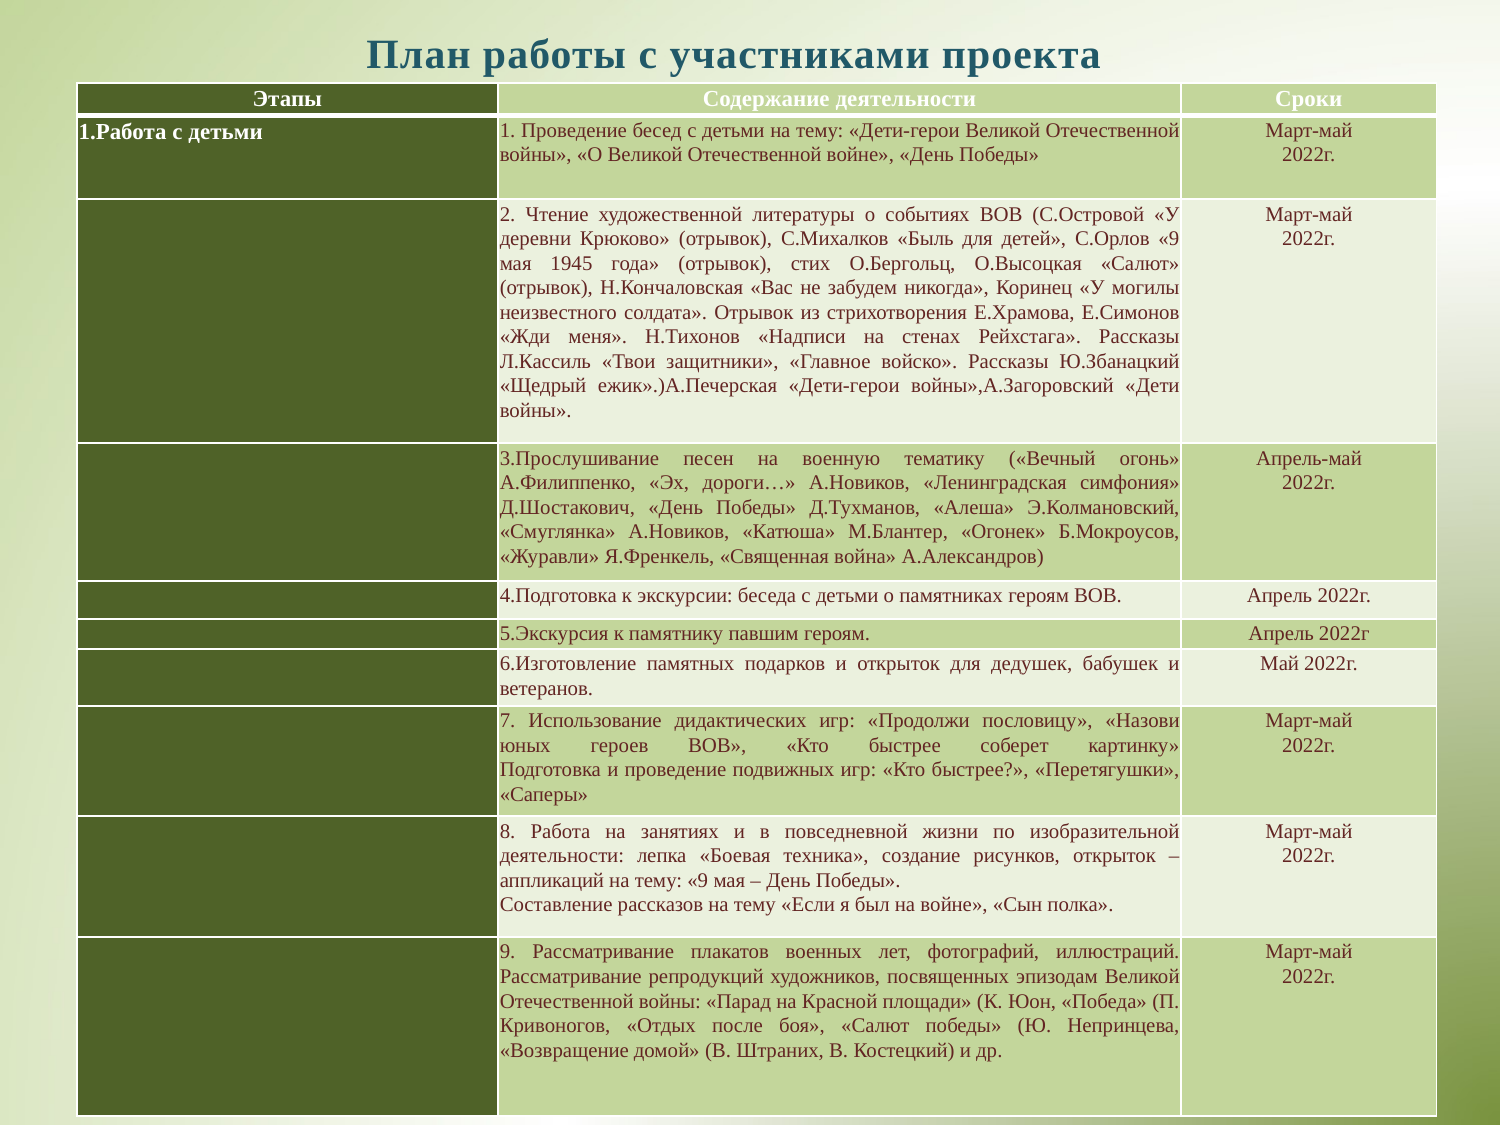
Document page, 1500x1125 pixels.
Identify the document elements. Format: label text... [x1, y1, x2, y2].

table_cell [78, 817, 497, 936]
table_cell Март-май 2022г. [1182, 817, 1436, 936]
table_cell Март-май 2022г. [1182, 200, 1436, 442]
table_cell Март-май 2022г. [1182, 707, 1436, 815]
table_header Этапы [78, 84, 497, 113]
table_cell 8. Работа на занятиях и в повседневной жизни по изобразительной деятельности: лепка «Боевая техника», создание рисунков, открыток – аппликаций на тему: «9 мая – День Победы». Составление рассказов на тему «Если я был на войне», «Сын полка». [499, 817, 1180, 936]
table_cell [78, 620, 497, 648]
table_cell [78, 938, 497, 1115]
table_cell Март-май 2022г. [1182, 118, 1436, 198]
table_cell 5.Экскурсия к памятнику павшим героям. [499, 620, 1180, 648]
table_cell [78, 707, 497, 815]
text_box План работы с участниками проекта [351, 19, 1117, 82]
table_cell [78, 650, 497, 705]
table_cell [78, 582, 497, 618]
table_cell Май 2022г. [1182, 650, 1436, 705]
table_cell Апрель 2022г [1182, 620, 1436, 648]
table_cell 6.Изготовление памятных подарков и открыток для дедушек, бабушек и ветеранов. [499, 650, 1180, 705]
table_cell 3.Прослушивание песен на военную тематику («Вечный огонь» А.Филиппенко, «Эх, дороги…» А.Новиков, «Ленинградская симфония» Д.Шостакович, «День Победы» Д.Тухманов, «Алеша» Э.Колмановский, «Смуглянка» А.Новиков, «Катюша» М.Блантер, «Огонек» Б.Мокроусов, «Журавли» Я.Френкель, «Священная война» А.Александров) [499, 444, 1180, 580]
table_cell 1.Работа с детьми [78, 118, 497, 198]
table_cell 4.Подготовка к экскурсии: беседа с детьми о памятниках героям ВОВ. [499, 582, 1180, 618]
table_header Содержание деятельности [499, 84, 1180, 113]
table_cell 2. Чтение художественной литературы о событиях ВОВ (С.Островой «У деревни Крюково» (отрывок), С.Михалков «Быль для детей», С.Орлов «9 мая 1945 года» (отрывок), стих О.Бергольц, О.Высоцкая «Салют» (отрывок), Н.Кончаловская «Вас не забудем никогда», Коринец «У могилы неизвестного солдата». Отрывок из стрихотворения Е.Храмова, Е.Симонов «Жди меня». Н.Тихонов «Надписи на стенах Рейхстага». Рассказы Л.Кассиль «Твои защитники», «Главное войско». Рассказы Ю.Збанацкий «Щедрый ежик».)А.Печерская «Дети-герои войны»,А.Загоровский «Дети войны». [499, 200, 1180, 442]
table_cell 7. Использование дидактических игр: «Продолжи пословицу», «Назови юных героев ВОВ», «Кто быстрее соберет картинку» Подготовка и проведение подвижных игр: «Кто быстрее?», «Перетягушки», «Саперы» [499, 707, 1180, 815]
table_cell Апрель-май 2022г. [1182, 444, 1436, 580]
table_cell [78, 444, 497, 580]
table_cell 9. Рассматривание плакатов военных лет, фотографий, иллюстраций. Рассматривание репродукций художников, посвященных эпизодам Великой Отечественной войны: «Парад на Красной площади» (К. Юон, «Победа» (П. Кривоногов, «Отдых после боя», «Салют победы» (Ю. Непринцева, «Возвращение домой» (В. Штраних, В. Костецкий) и др. [499, 938, 1180, 1115]
table_header Сроки [1182, 84, 1436, 113]
table_cell Апрель 2022г. [1182, 582, 1436, 618]
picture [0, 0, 1500, 1125]
table_cell 1. Проведение бесед с детьми на тему: «Дети-герои Великой Отечественной войны», «О Великой Отечественной войне», «День Победы» [499, 118, 1180, 198]
table_cell [78, 200, 497, 442]
table_cell Март-май 2022г. [1182, 938, 1436, 1115]
